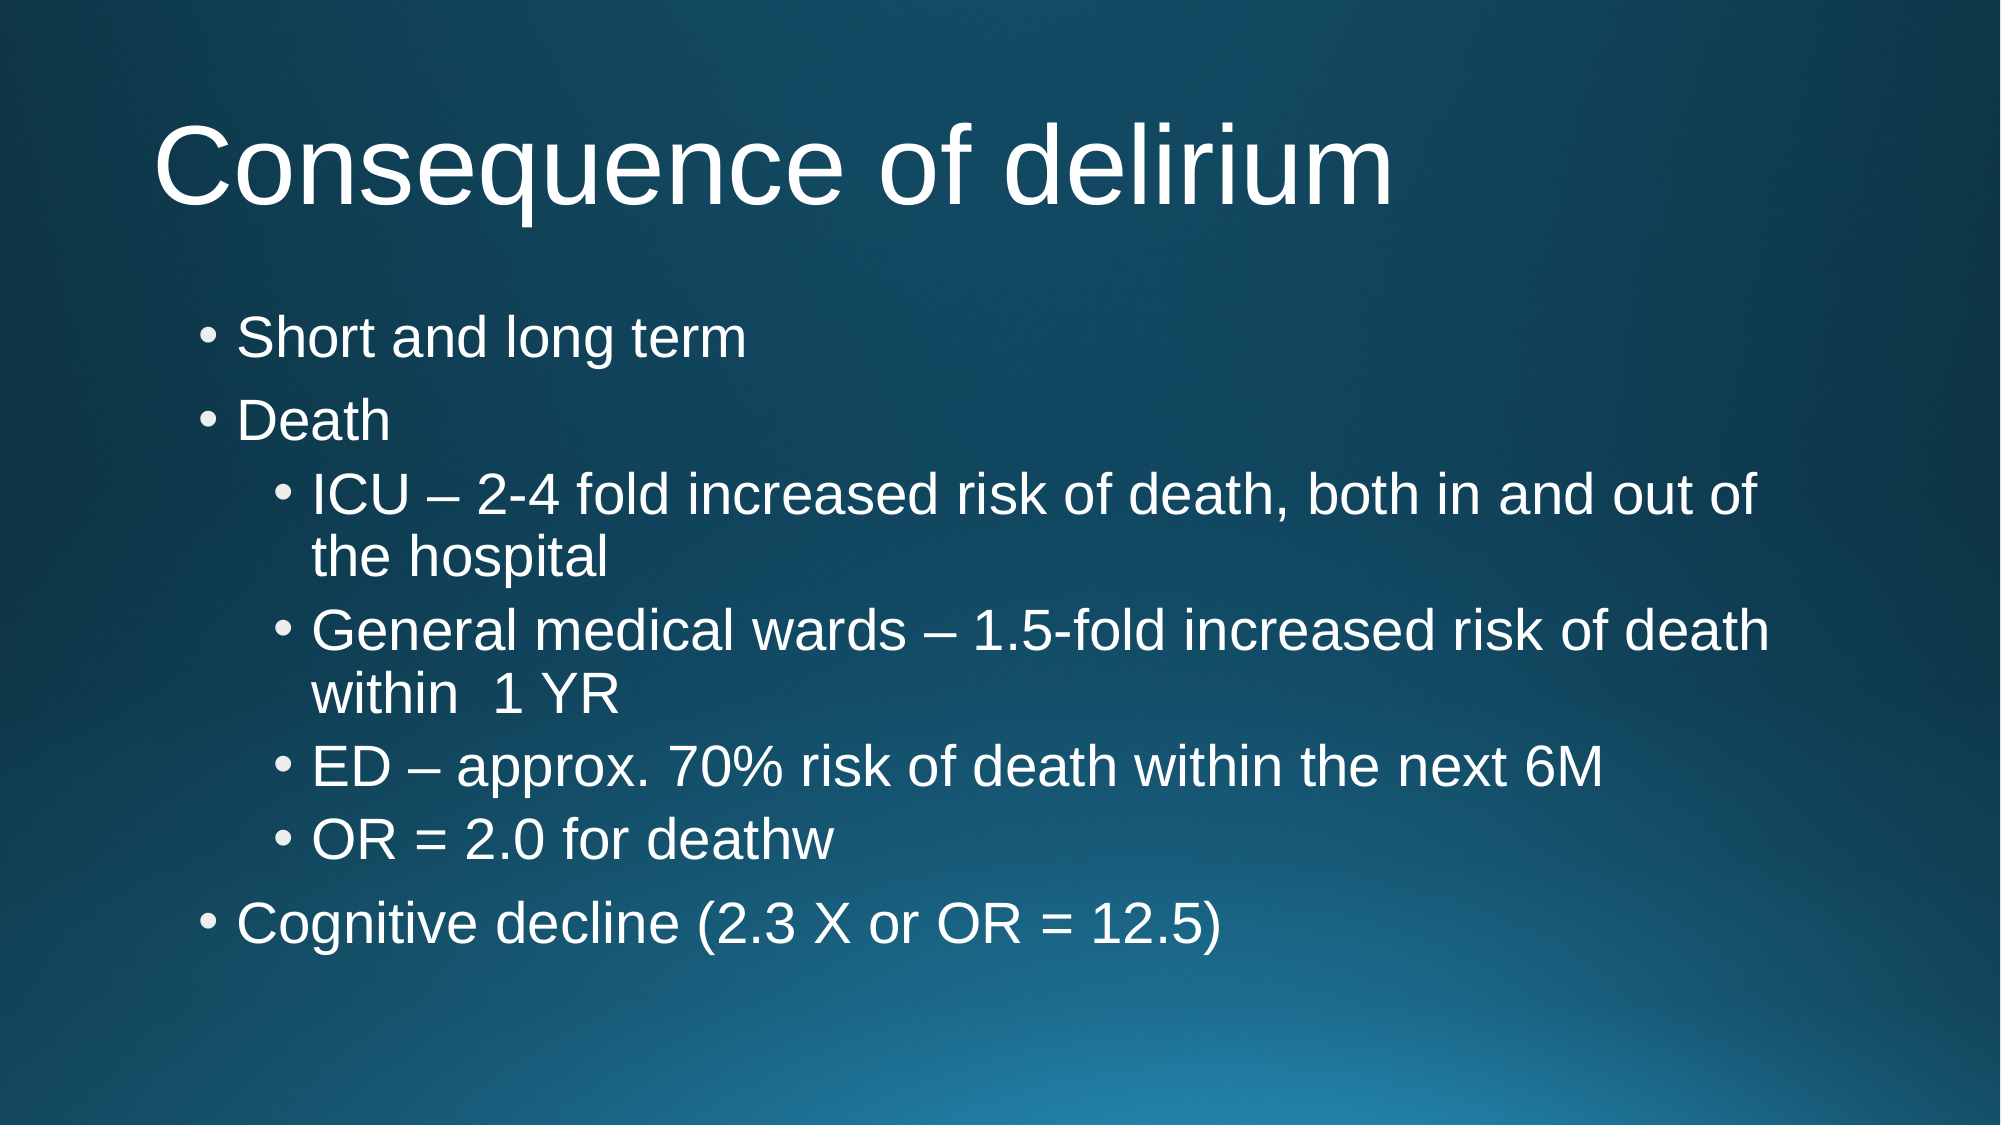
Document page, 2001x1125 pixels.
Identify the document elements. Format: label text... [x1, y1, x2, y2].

picture [0, 0, 2001, 1125]
title Consequence of delirium [137, 59, 1863, 278]
list Short and long term Death ICU – 2-4 fold increased risk of death, both in and out of the hospital General medical wards – 1.5-fold increased risk of death within 1 YR ED – approx. 70% risk of death within the next 6M OR = 2.0 for deathw Cognitive decline (2.3 X or OR = 12.5) [183, 299, 1863, 1014]
